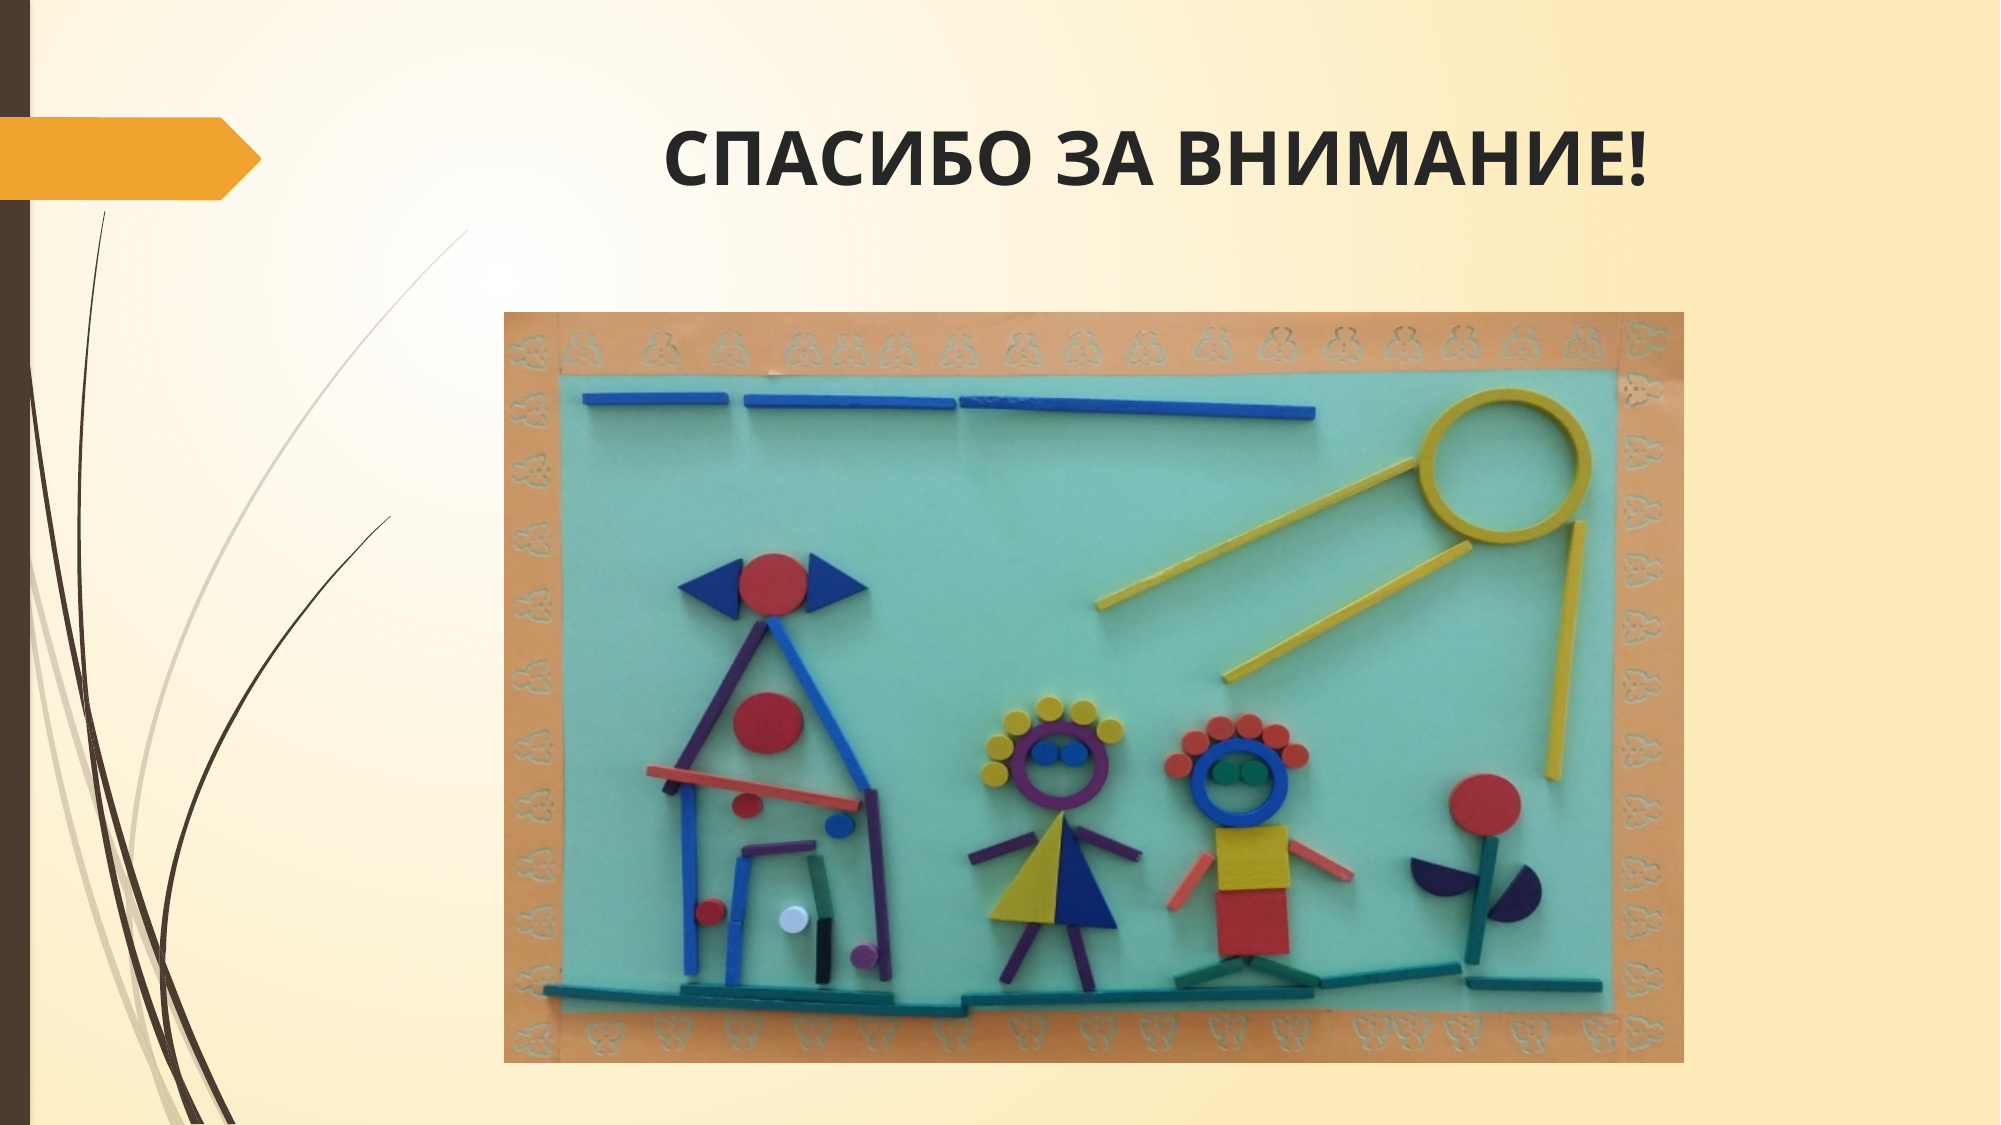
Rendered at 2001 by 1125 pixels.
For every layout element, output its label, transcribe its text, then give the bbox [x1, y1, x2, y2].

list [503, 312, 1685, 1063]
title СПАСИБО ЗА ВНИМАНИЕ! [425, 102, 1888, 313]
